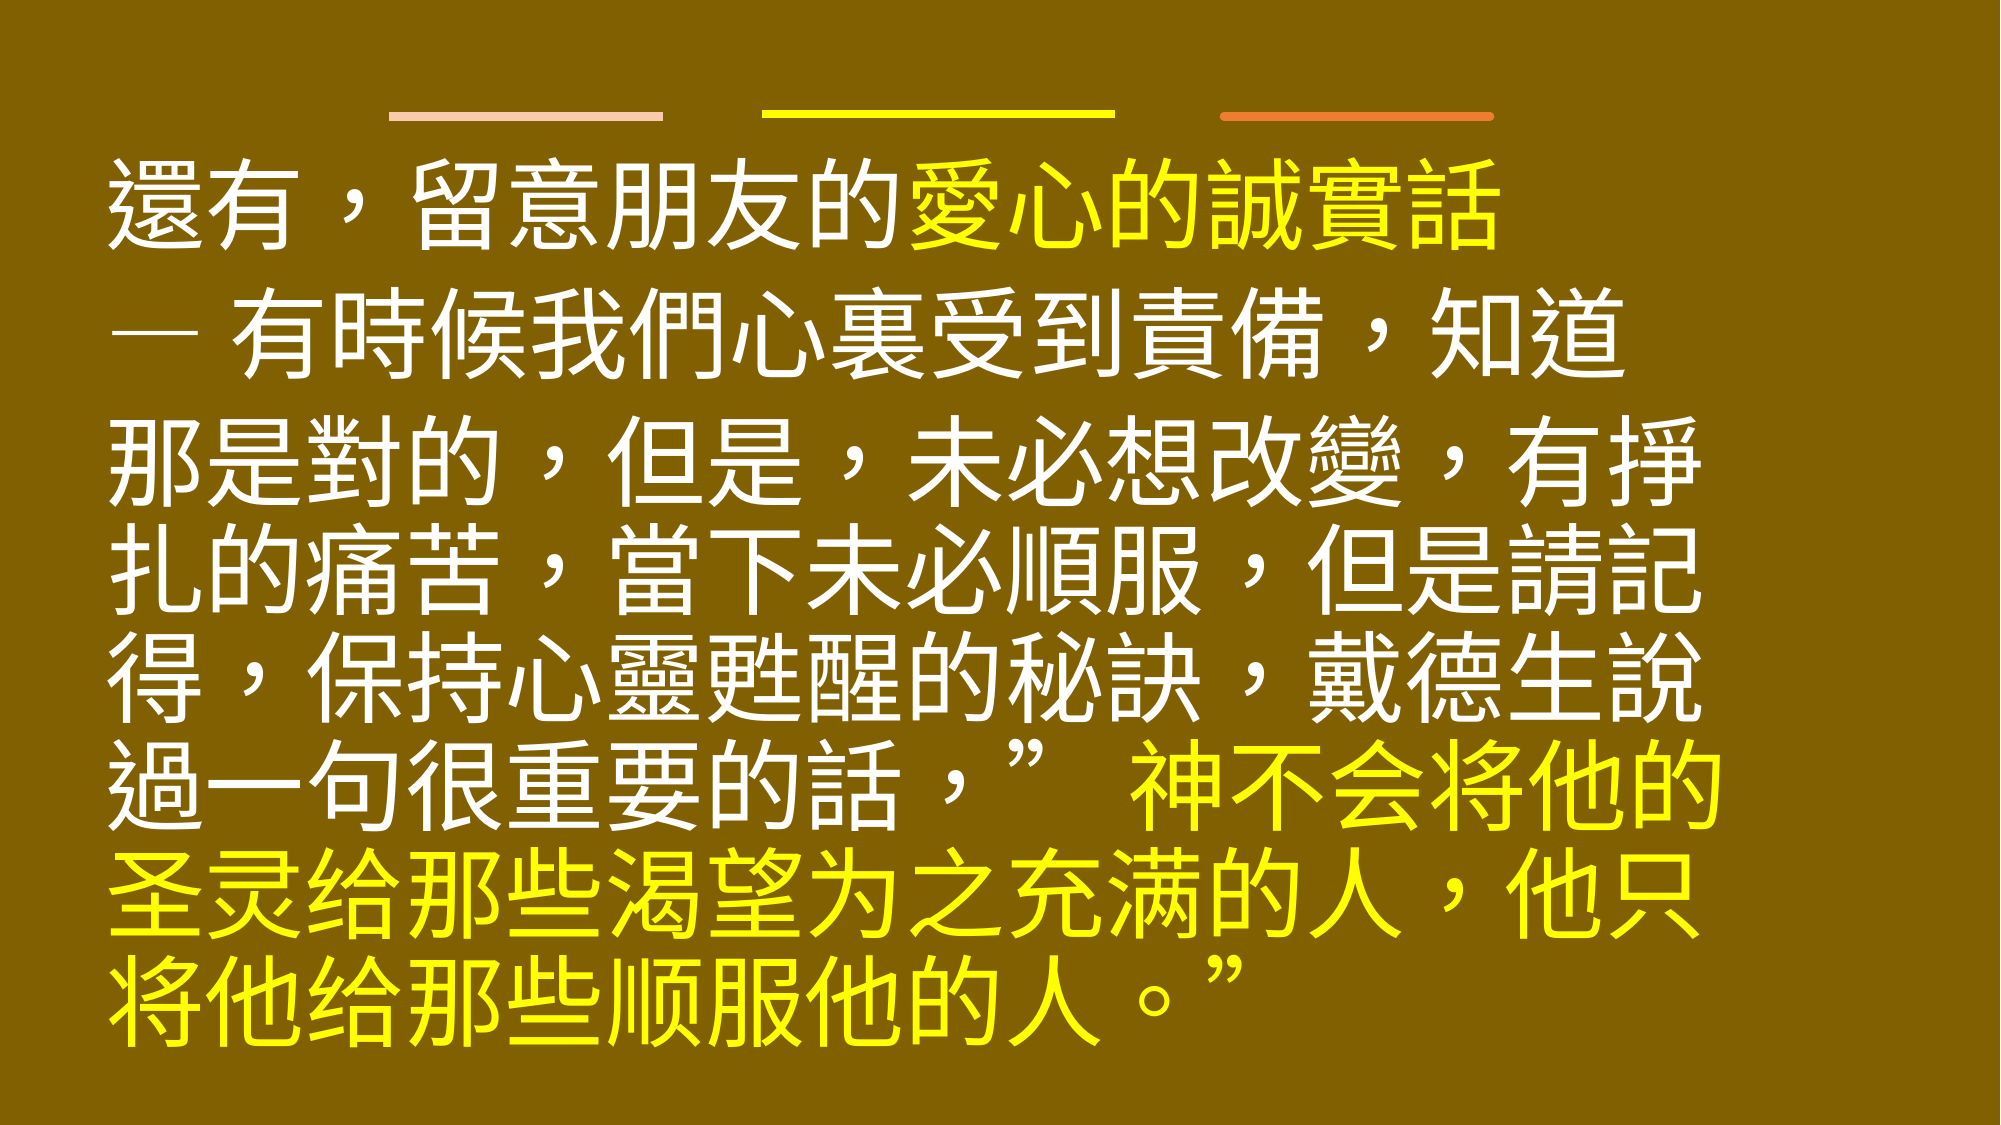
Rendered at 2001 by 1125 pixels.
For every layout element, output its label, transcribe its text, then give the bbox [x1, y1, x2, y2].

subtitle 還有，留意朋友的愛心的誠實話 —有時候我們心裏受到責備，知道 那是對的，但是，未必想改變，有掙扎的痛苦，當下未必順服，但是請記得，保持心靈甦醒的秘訣，戴德生說過一句很重要的話，” 神不会将他的圣灵给那些渴望为之充满的人，他只将他给那些顺服他的人。” [90, 148, 1755, 1039]
text_box [488, 219, 1491, 383]
